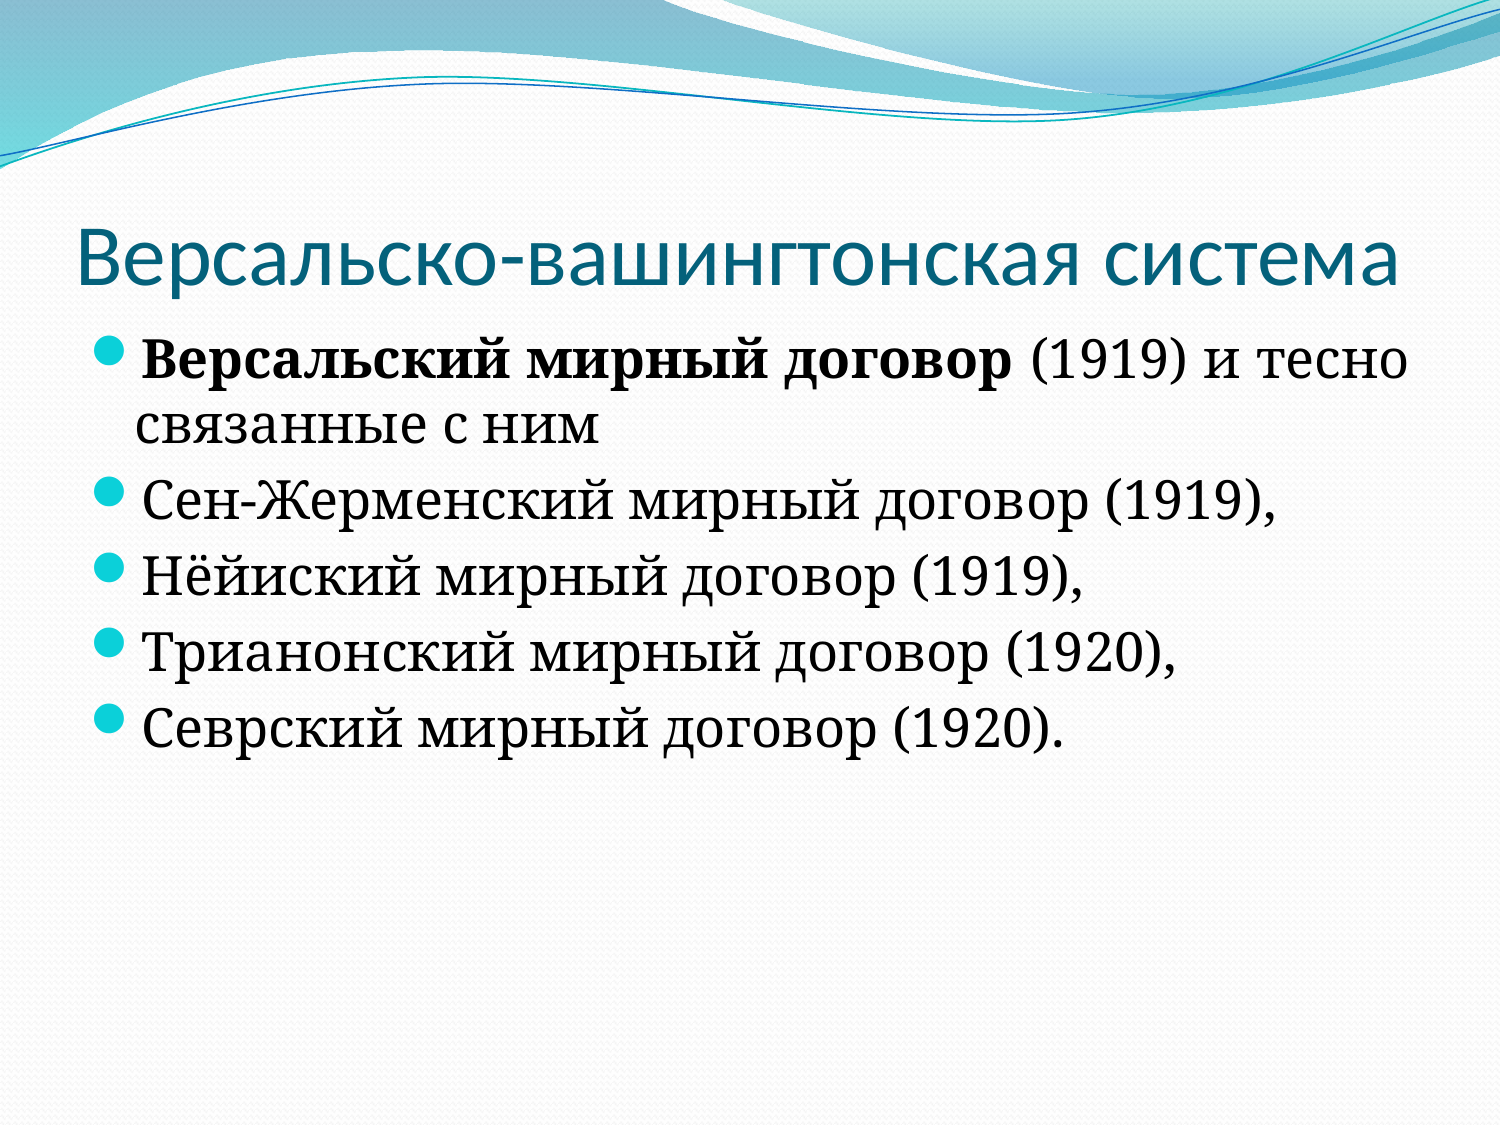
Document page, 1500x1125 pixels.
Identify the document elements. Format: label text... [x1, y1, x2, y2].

list Версальский мирный договор (1919) и тесно связанные с ним Сен-Жерменский мирный договор (1919), Нёйиский мирный договор (1919), Трианонский мирный договор (1920), Севрский мирный договор (1920). [75, 317, 1425, 1038]
title Версальско-вашингтонская система [75, 115, 1425, 303]
